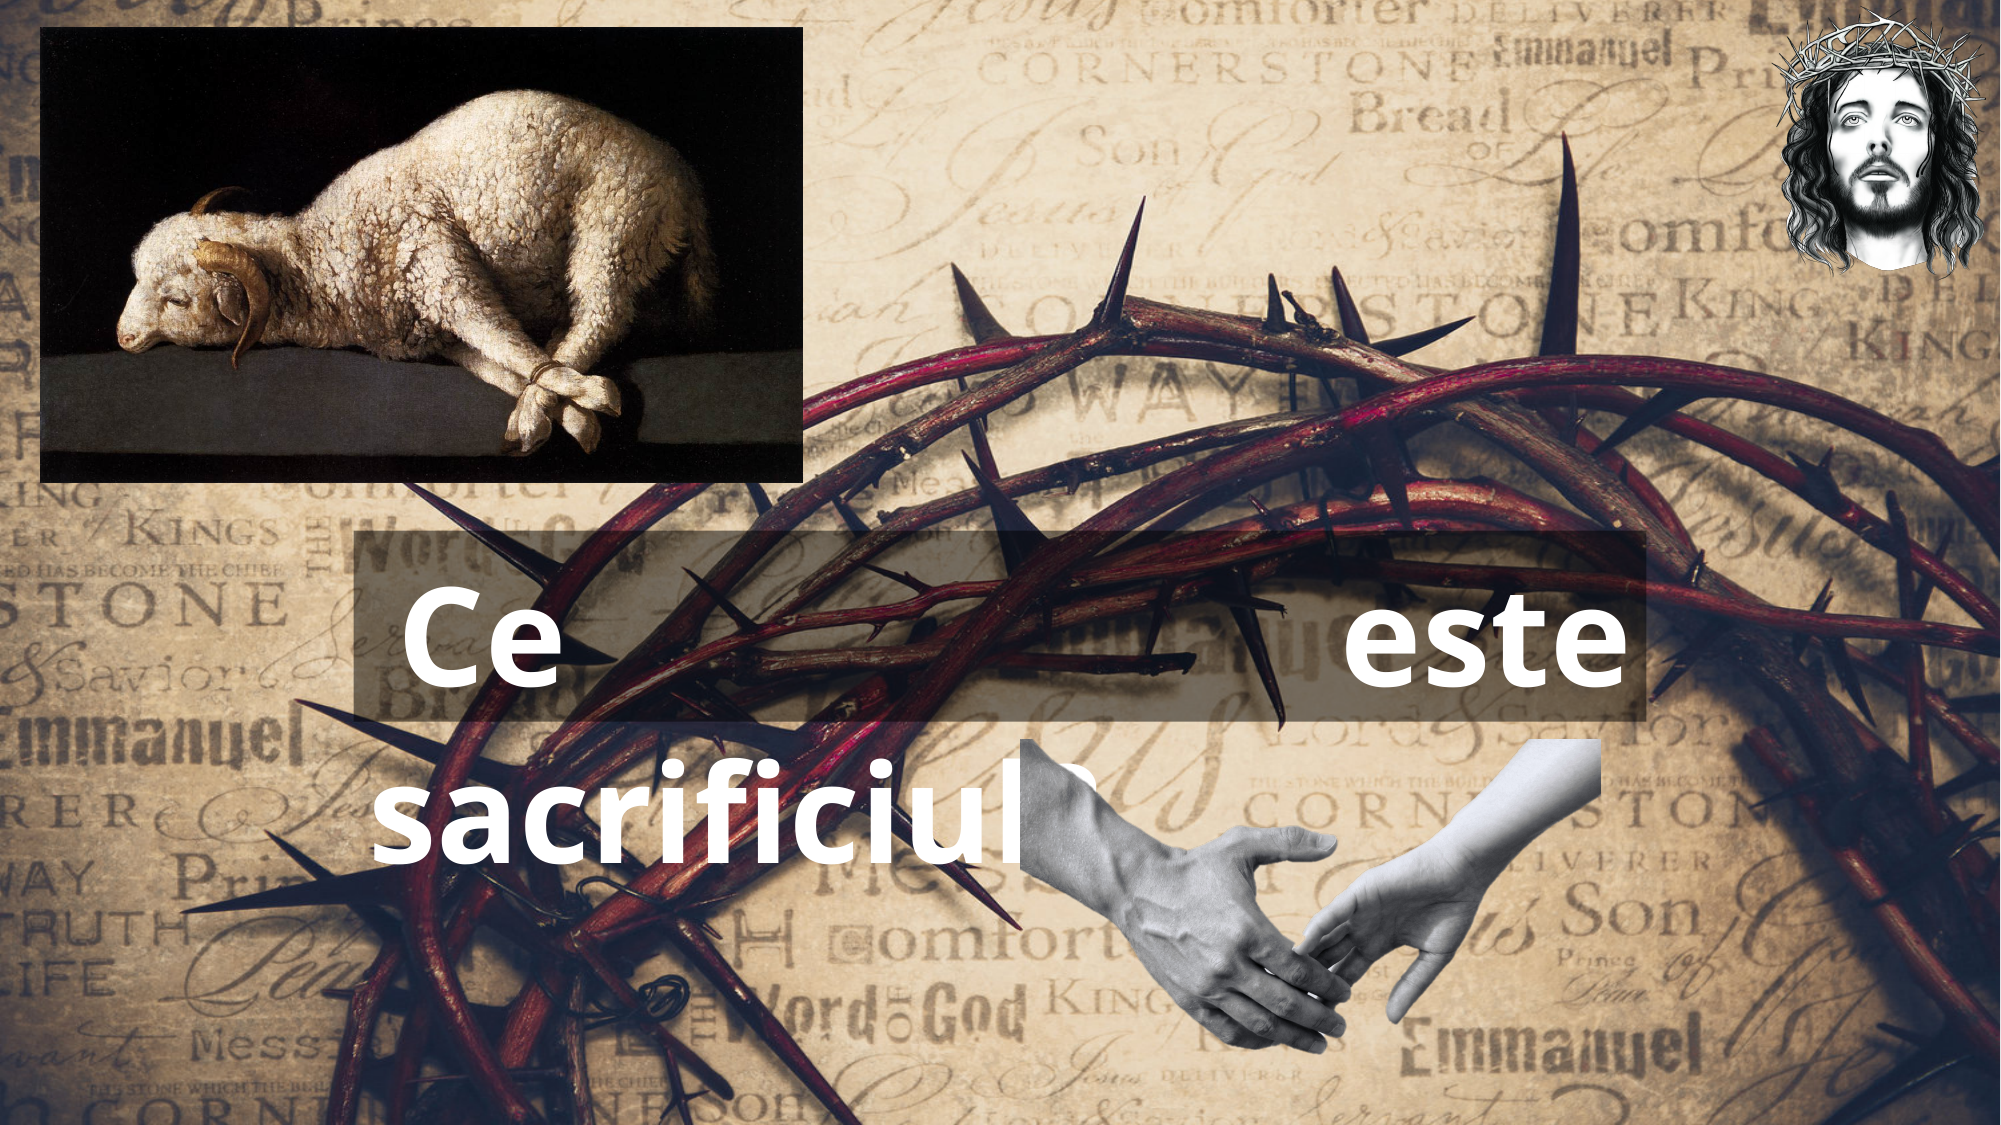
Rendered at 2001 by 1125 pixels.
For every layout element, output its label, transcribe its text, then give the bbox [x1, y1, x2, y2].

picture [0, 0, 2001, 1125]
text_box Ce este sacrificiul? [353, 530, 1647, 722]
